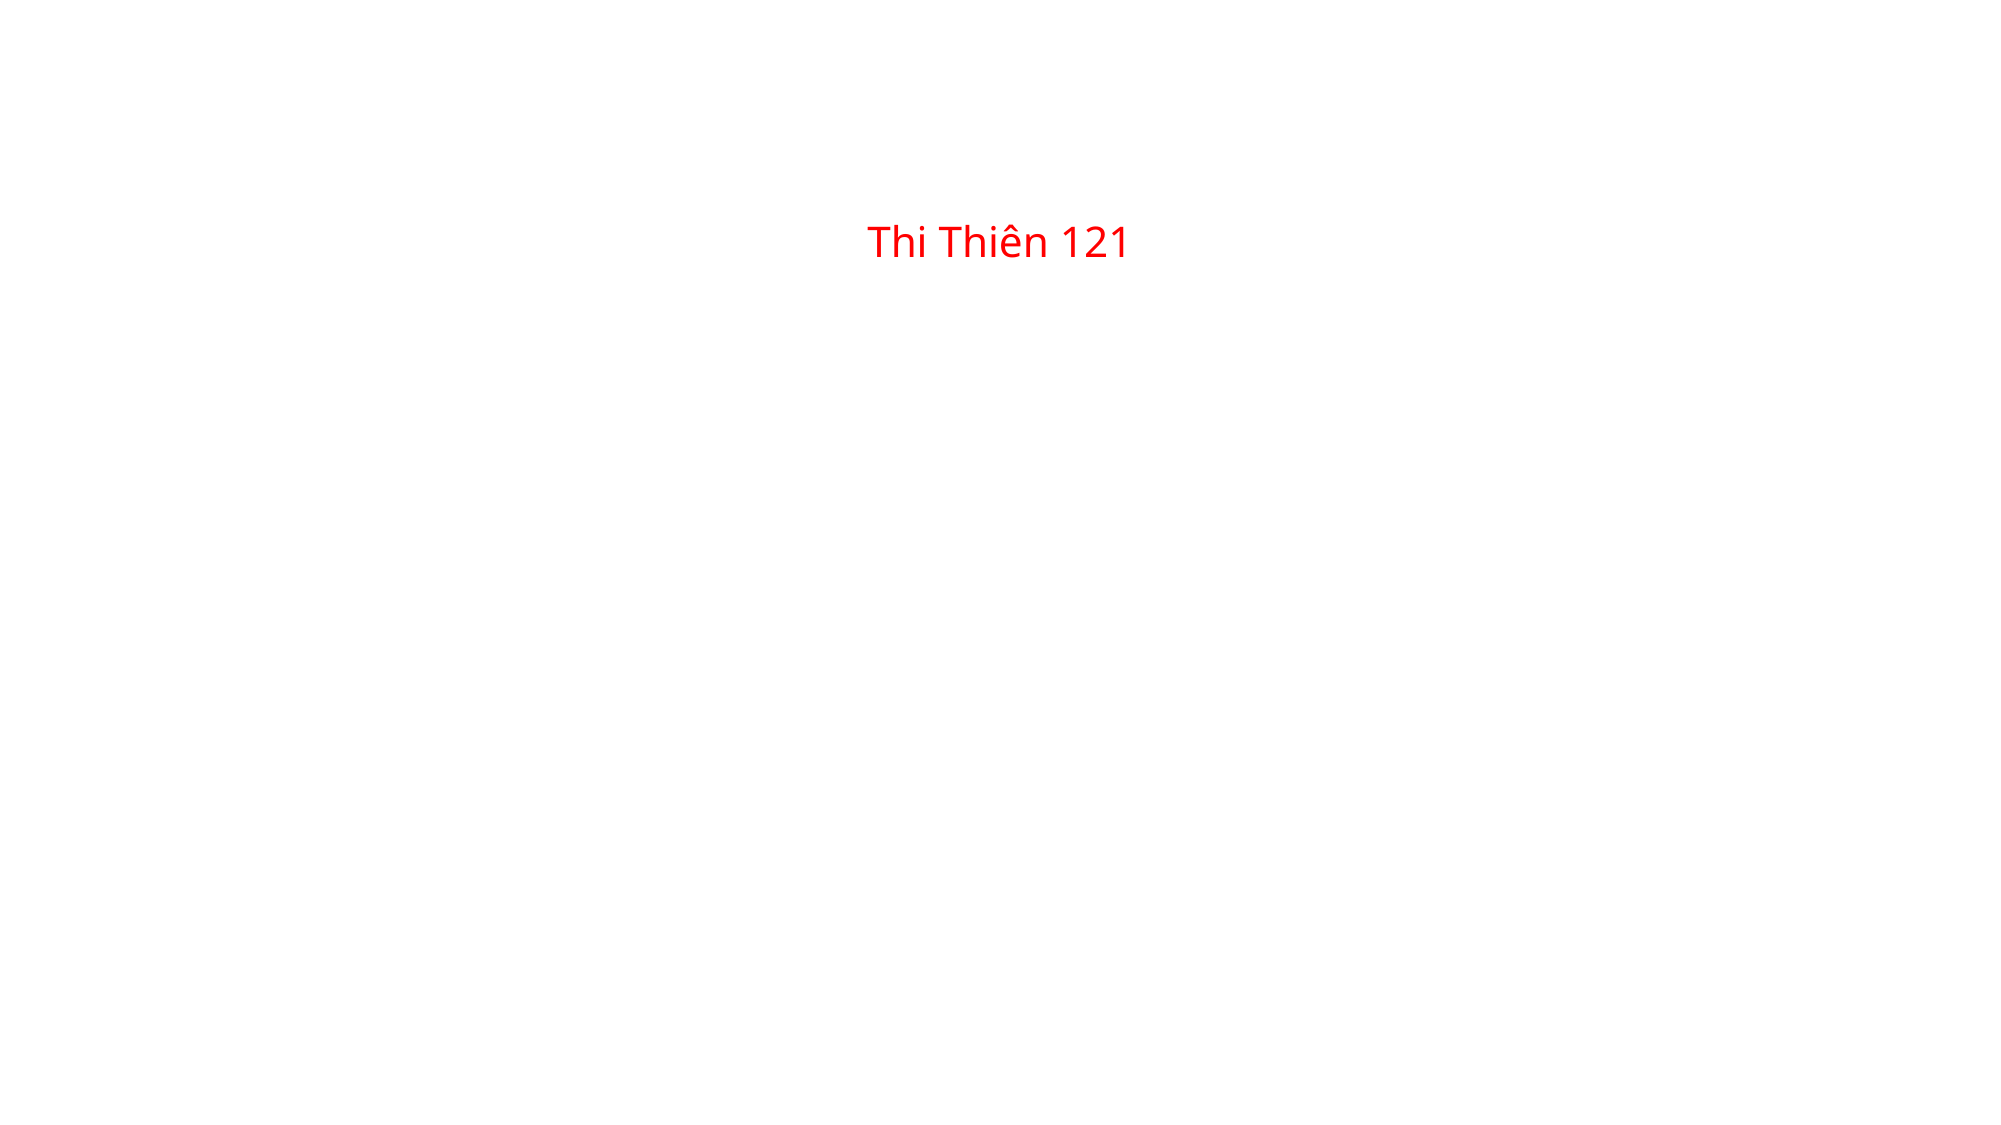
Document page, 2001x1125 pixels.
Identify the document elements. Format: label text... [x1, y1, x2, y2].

title Thi Thiên 121 [137, 59, 1863, 278]
